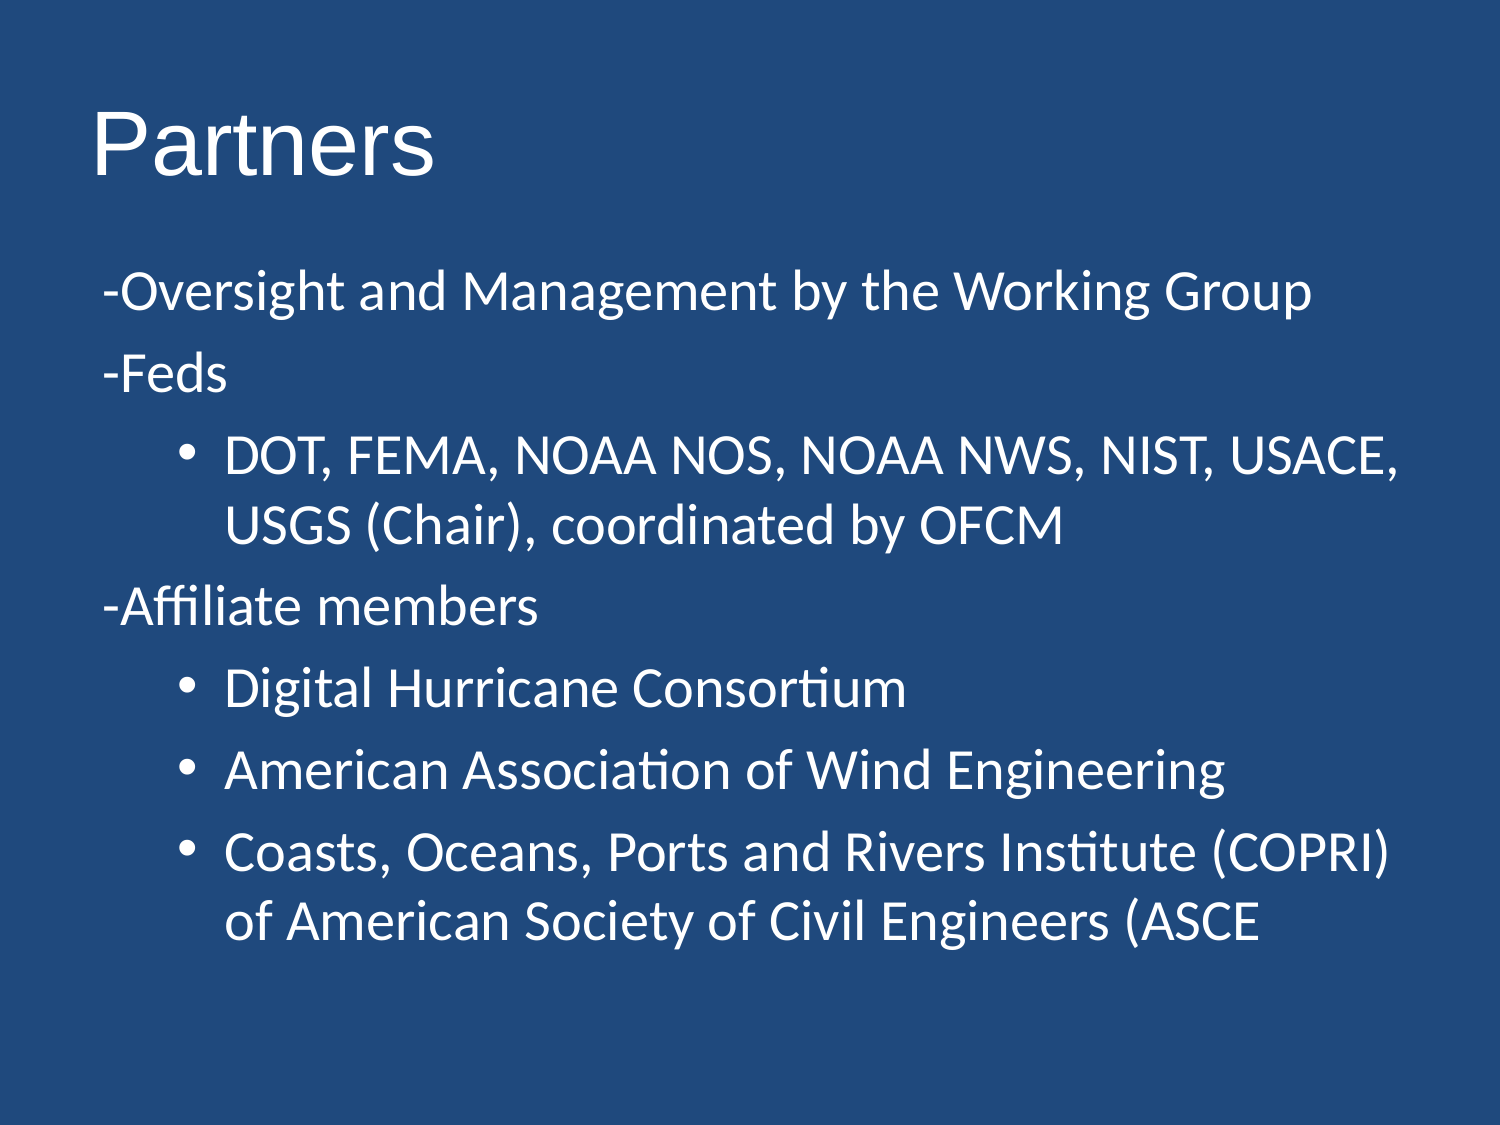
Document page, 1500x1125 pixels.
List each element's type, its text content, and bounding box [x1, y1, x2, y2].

title Partners [74, 44, 1426, 233]
list -Oversight and Management by the Working Group -Feds DOT, FEMA, NOAA NOS, NOAA NWS, NIST, USACE, USGS (Chair), coordinated by OFCM -Affiliate members Digital Hurricane Consortium American Association of Wind Engineering Coasts, Oceans, Ports and Rivers Institute (COPRI) of American Society of Civil Engineers (ASCE [87, 244, 1438, 988]
